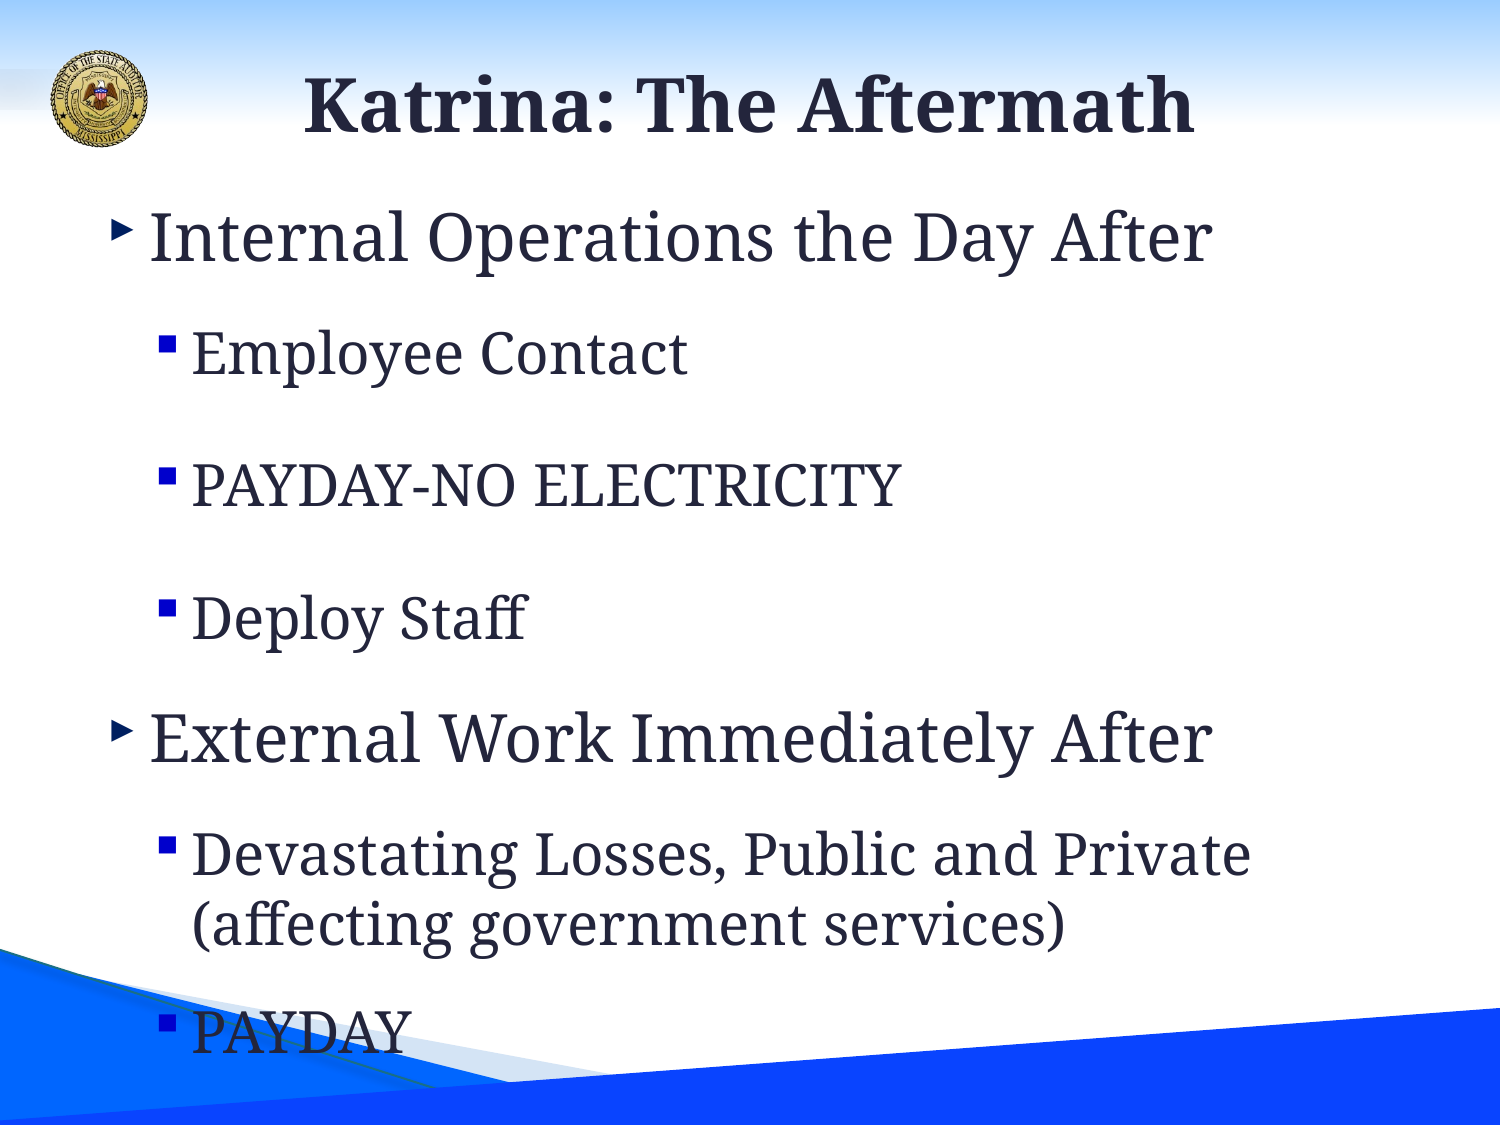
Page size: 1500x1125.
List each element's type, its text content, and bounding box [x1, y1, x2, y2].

picture [50, 56, 75, 142]
title Katrina: The Aftermath [75, 45, 1425, 161]
list Internal Operations the Day After Employee Contact PAYDAY-NO ELECTRICITY Deploy Staff External Work Immediately After Devastating Losses, Public and Private (affecting government services) PAYDAY [75, 187, 1425, 1025]
